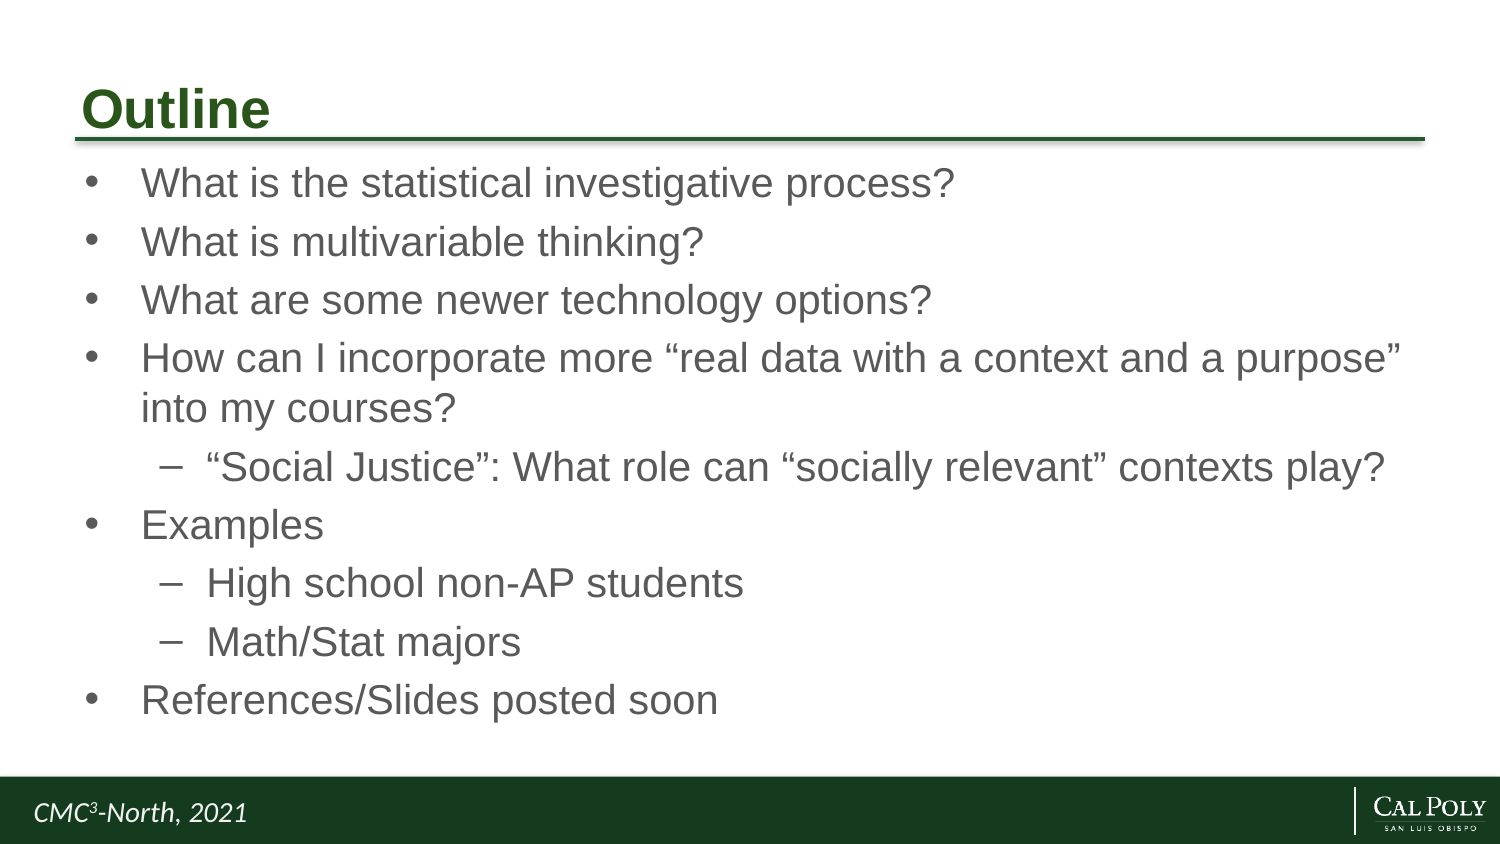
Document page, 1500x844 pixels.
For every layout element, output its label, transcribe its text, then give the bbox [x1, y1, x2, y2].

picture [1360, 782, 1500, 839]
title Outline [66, 0, 1345, 149]
list What is the statistical investigative process? What is multivariable thinking? What are some newer technology options? How can I incorporate more “real data with a context and a purpose” into my courses? “Social Justice”: What role can “socially relevant” contexts play? Examples High school non-AP students Math/Stat majors References/Slides posted soon [69, 148, 1434, 748]
